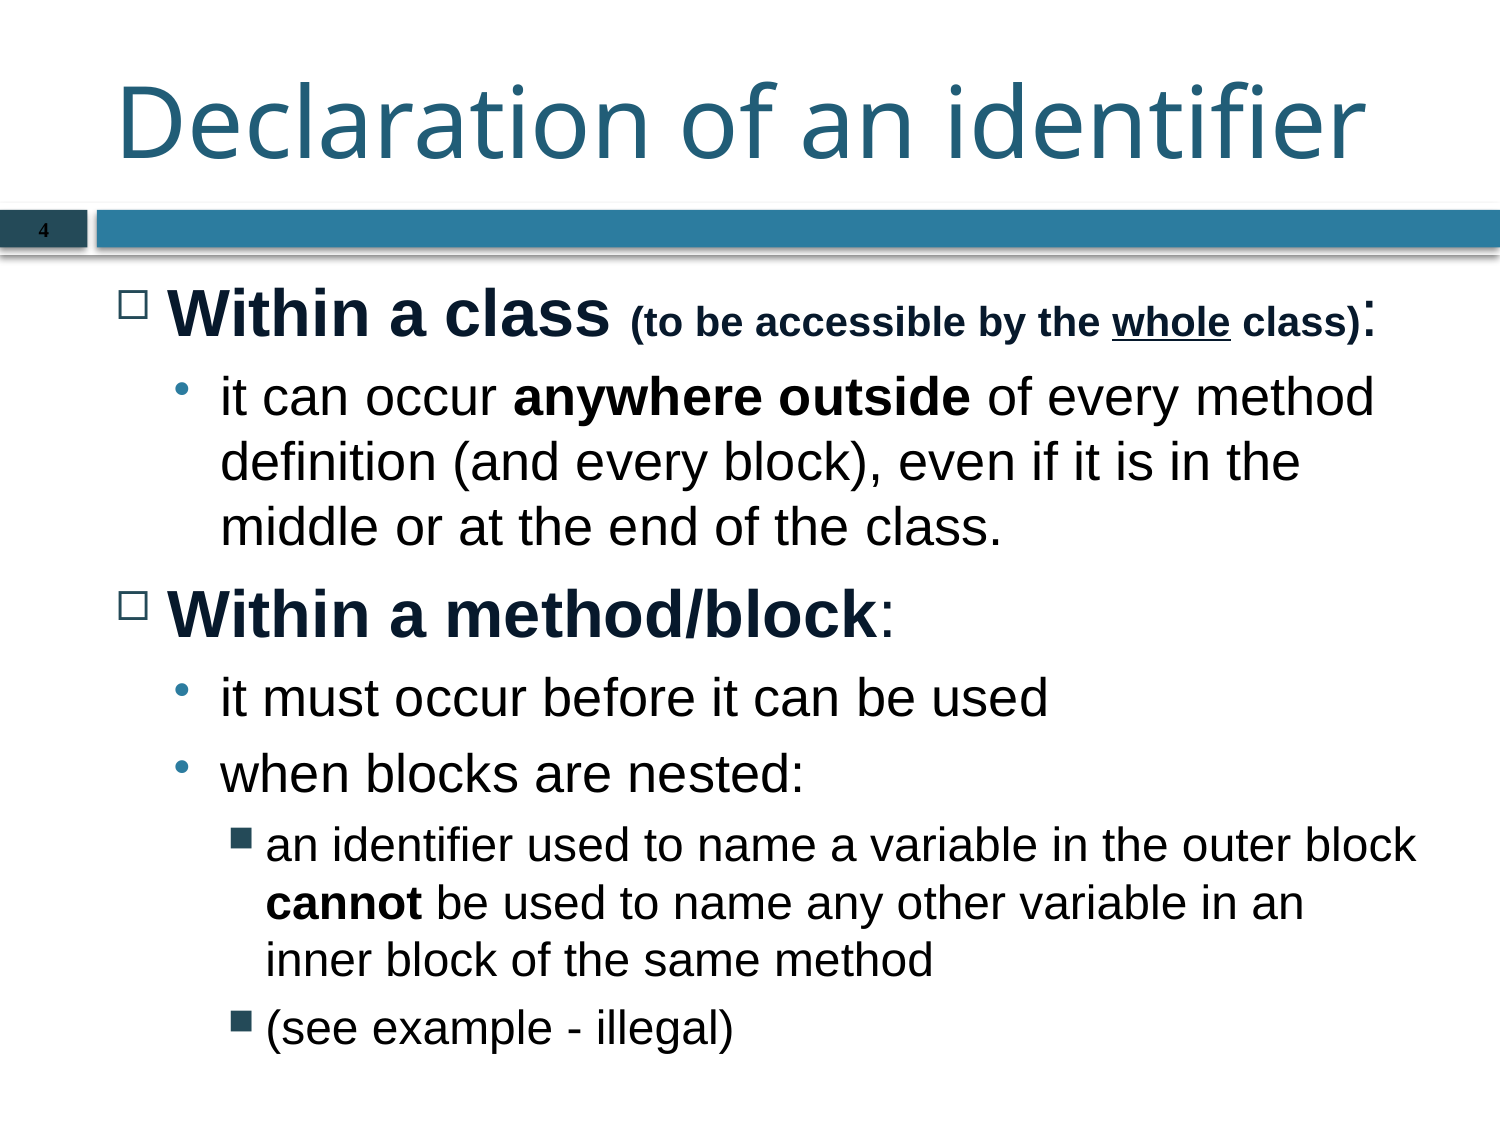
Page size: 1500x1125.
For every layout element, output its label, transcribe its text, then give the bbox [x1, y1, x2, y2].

slide_number 4 [0, 208, 88, 249]
title Declaration of an identifier [99, 37, 1438, 200]
list Within a class (to be accessible by the whole class): it can occur anywhere outside of every method definition (and every block), even if it is in the middle or at the end of the class. Within a method/block: it must occur before it can be used when blocks are nested: an identifier used to name a variable in the outer block cannot be used to name any other variable in an inner block of the same method (see example - illegal) [100, 262, 1438, 1005]
